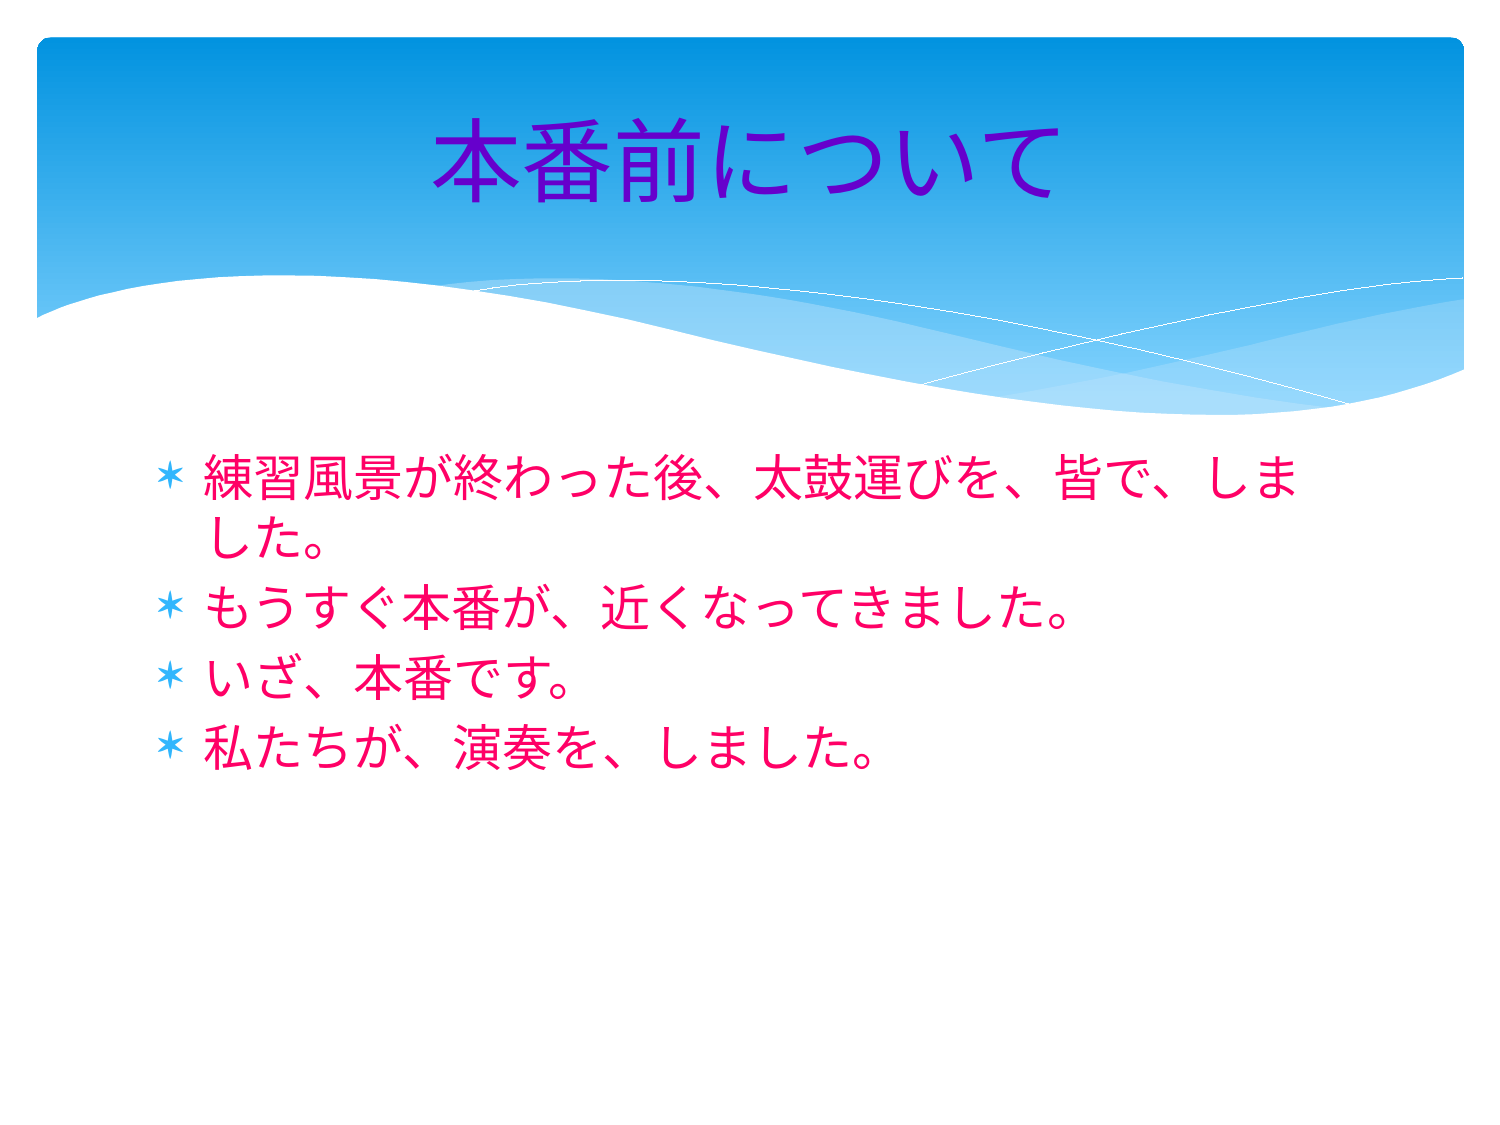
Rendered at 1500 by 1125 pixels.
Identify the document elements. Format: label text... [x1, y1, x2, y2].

list 練習風景が終わった後、太鼓運びを、皆で、しました。 もうすぐ本番が、近くなってきました。 いざ、本番です。 私たちが、演奏を、しました。 [143, 438, 1359, 1005]
title 本番前について [75, 55, 1425, 261]
